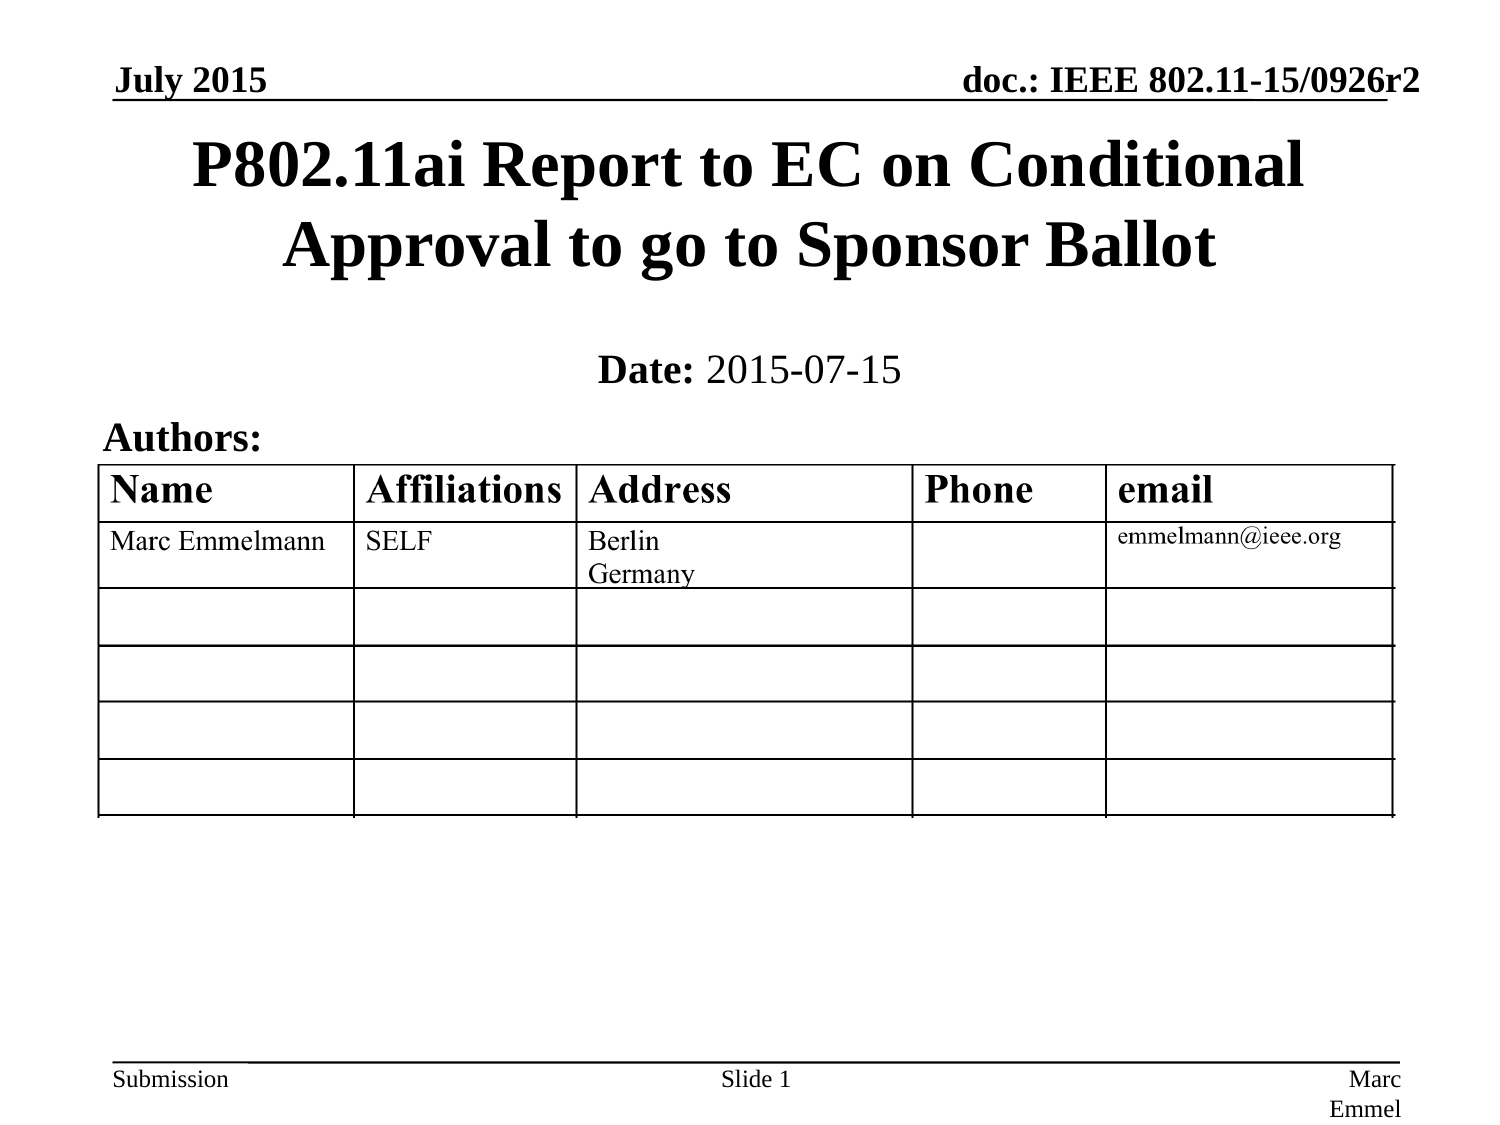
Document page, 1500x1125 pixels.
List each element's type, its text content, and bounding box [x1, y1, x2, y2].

list Date: 2015-07-15 [112, 334, 1388, 398]
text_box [83, 463, 1422, 863]
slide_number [114, 54, 290, 101]
slide_number Slide 1 [712, 1061, 800, 1093]
title P802.11ai Report to EC on Conditional Approval to go to Sponsor Ballot [112, 112, 1388, 288]
text_box Authors: [87, 402, 325, 462]
footer Marc Emmelmann, SELF [1324, 1061, 1402, 1093]
